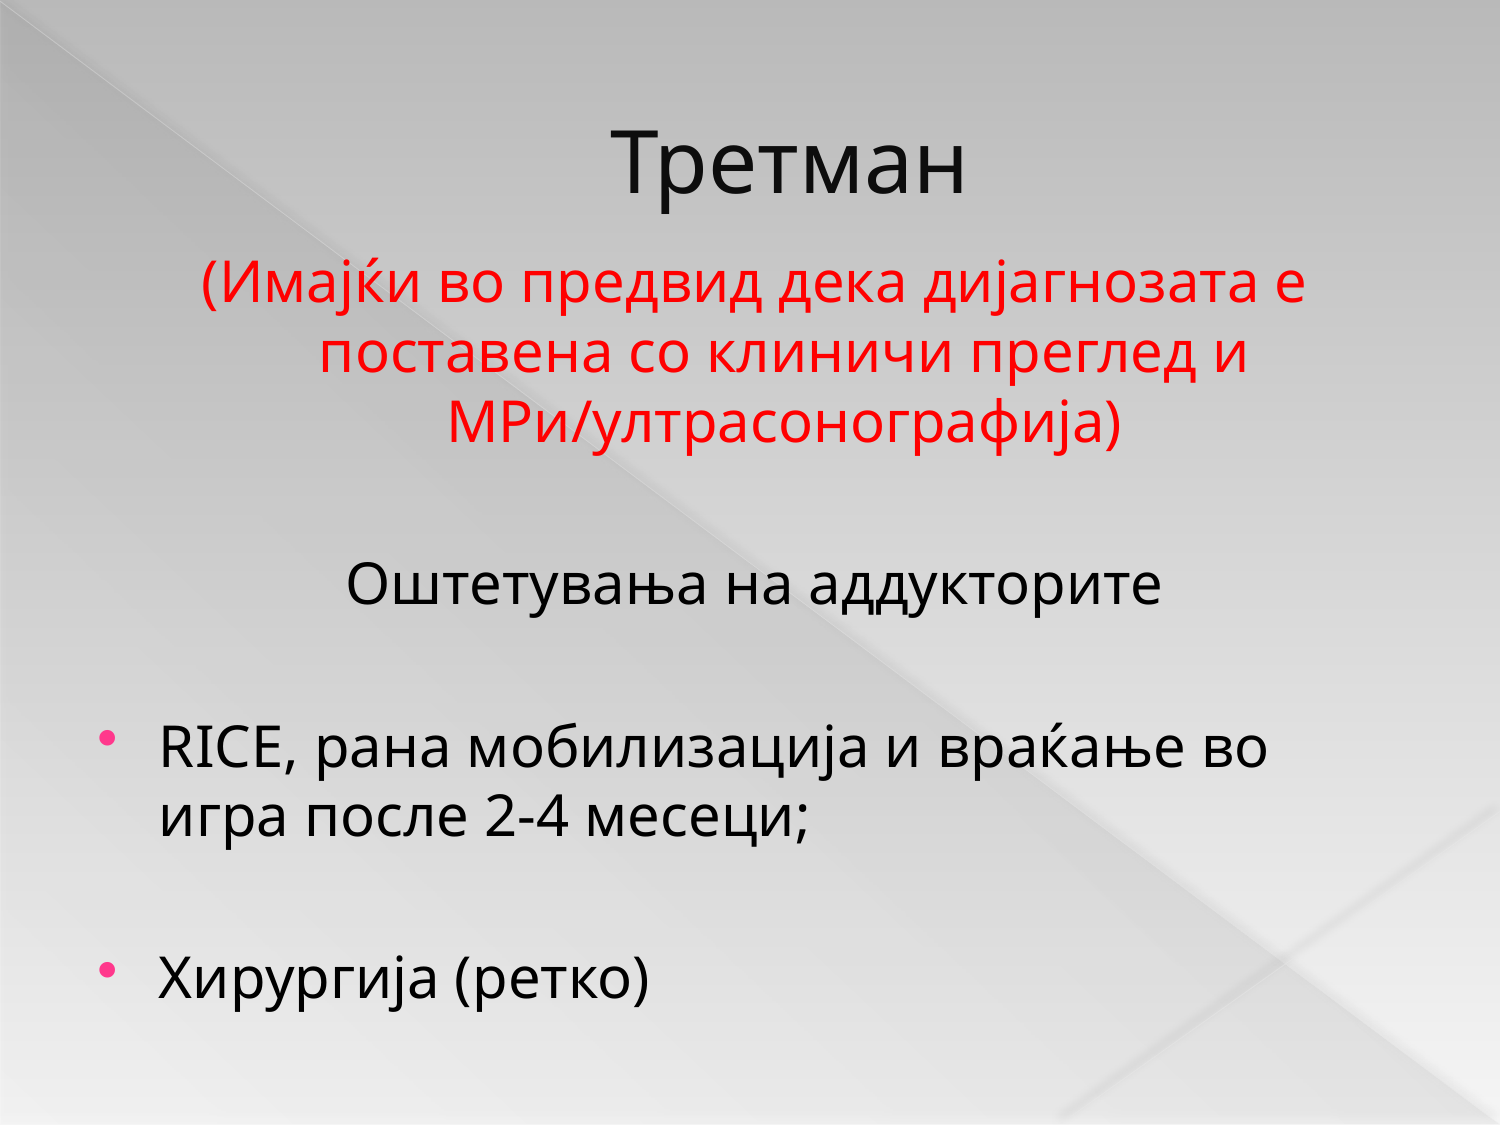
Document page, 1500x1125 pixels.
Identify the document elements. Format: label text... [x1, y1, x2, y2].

list (Имајќи во предвид дека дијагнозата е поставена со клиничи преглед и МРи/ултрасонографија) Оштетувања на аддукторите RICE, рана мобилизација и враќање во игра после 2-4 месеци; Хирургија (ретко) [75, 237, 1425, 1025]
title Третман [75, 43, 1425, 237]
